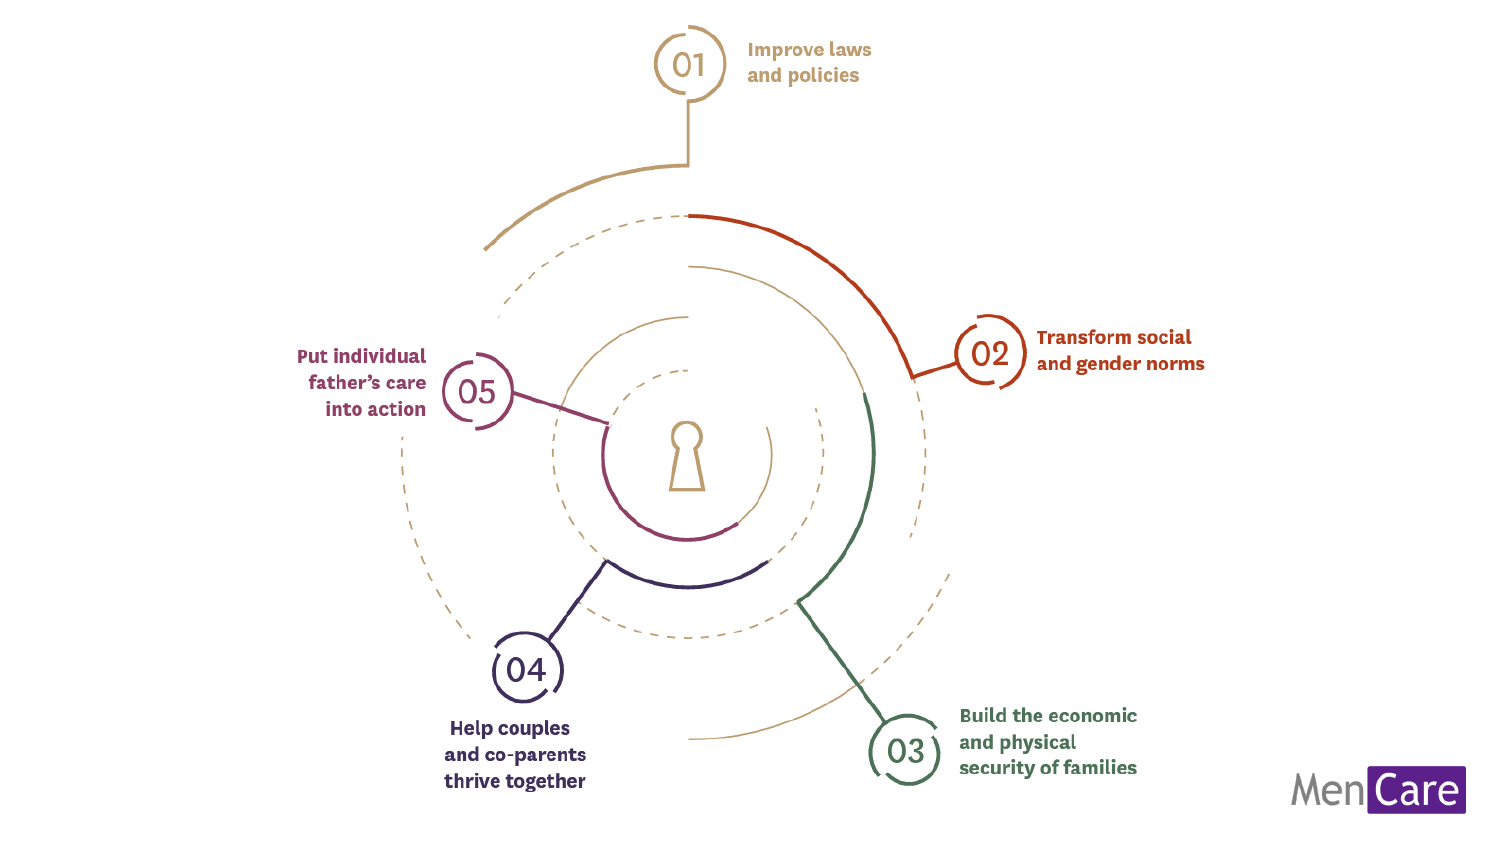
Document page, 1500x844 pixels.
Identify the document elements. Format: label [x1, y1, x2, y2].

picture [251, 0, 1249, 844]
picture [1291, 766, 1466, 814]
